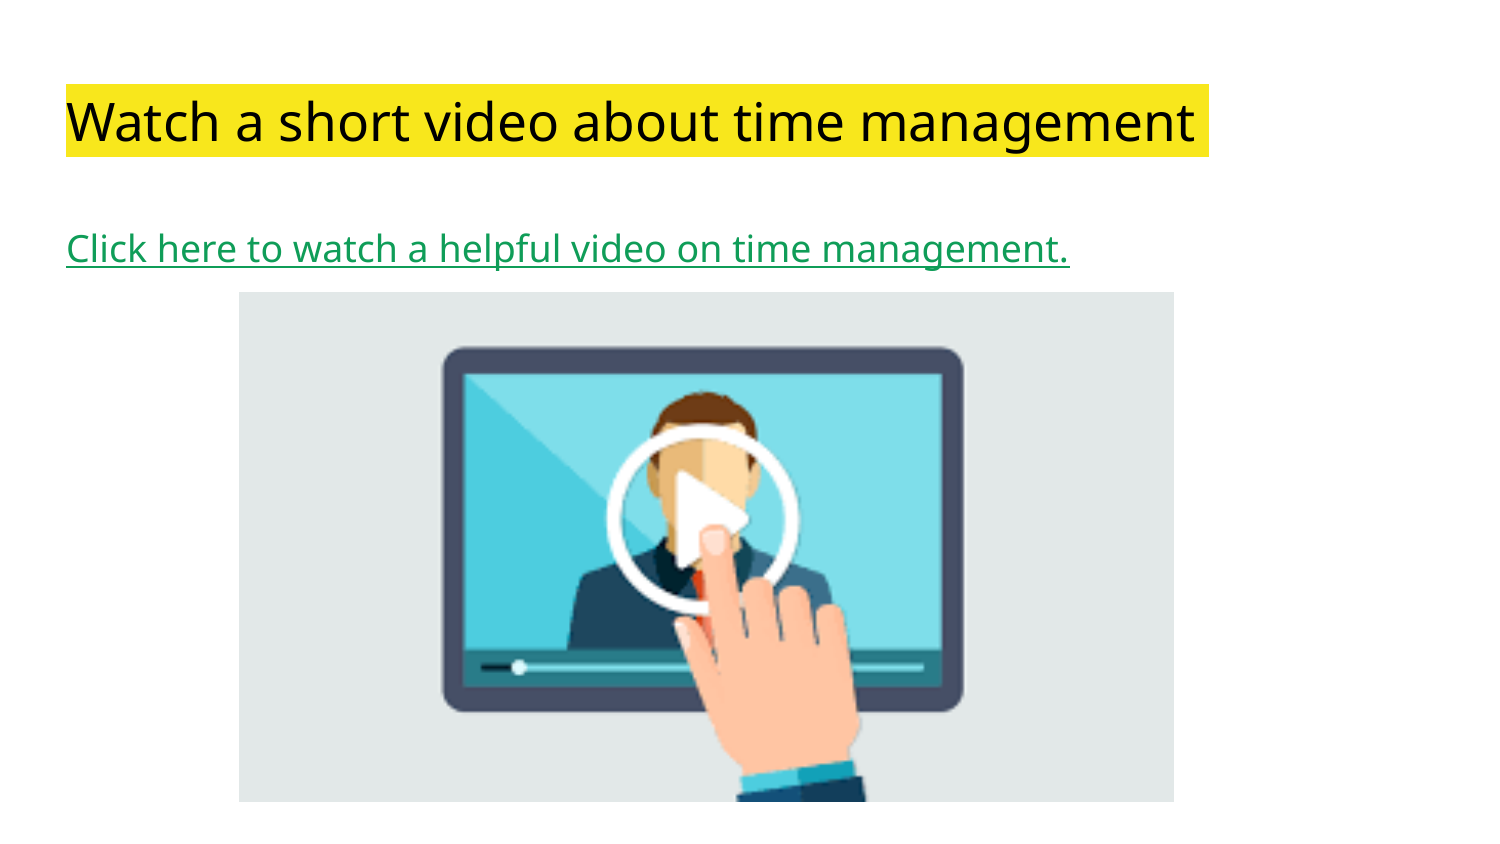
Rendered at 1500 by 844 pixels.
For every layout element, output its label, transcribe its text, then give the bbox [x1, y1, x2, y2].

picture [239, 291, 1174, 803]
title Watch a short video about time management [51, 72, 1449, 167]
list Click here to watch a helpful video on time management. [51, 202, 1449, 750]
